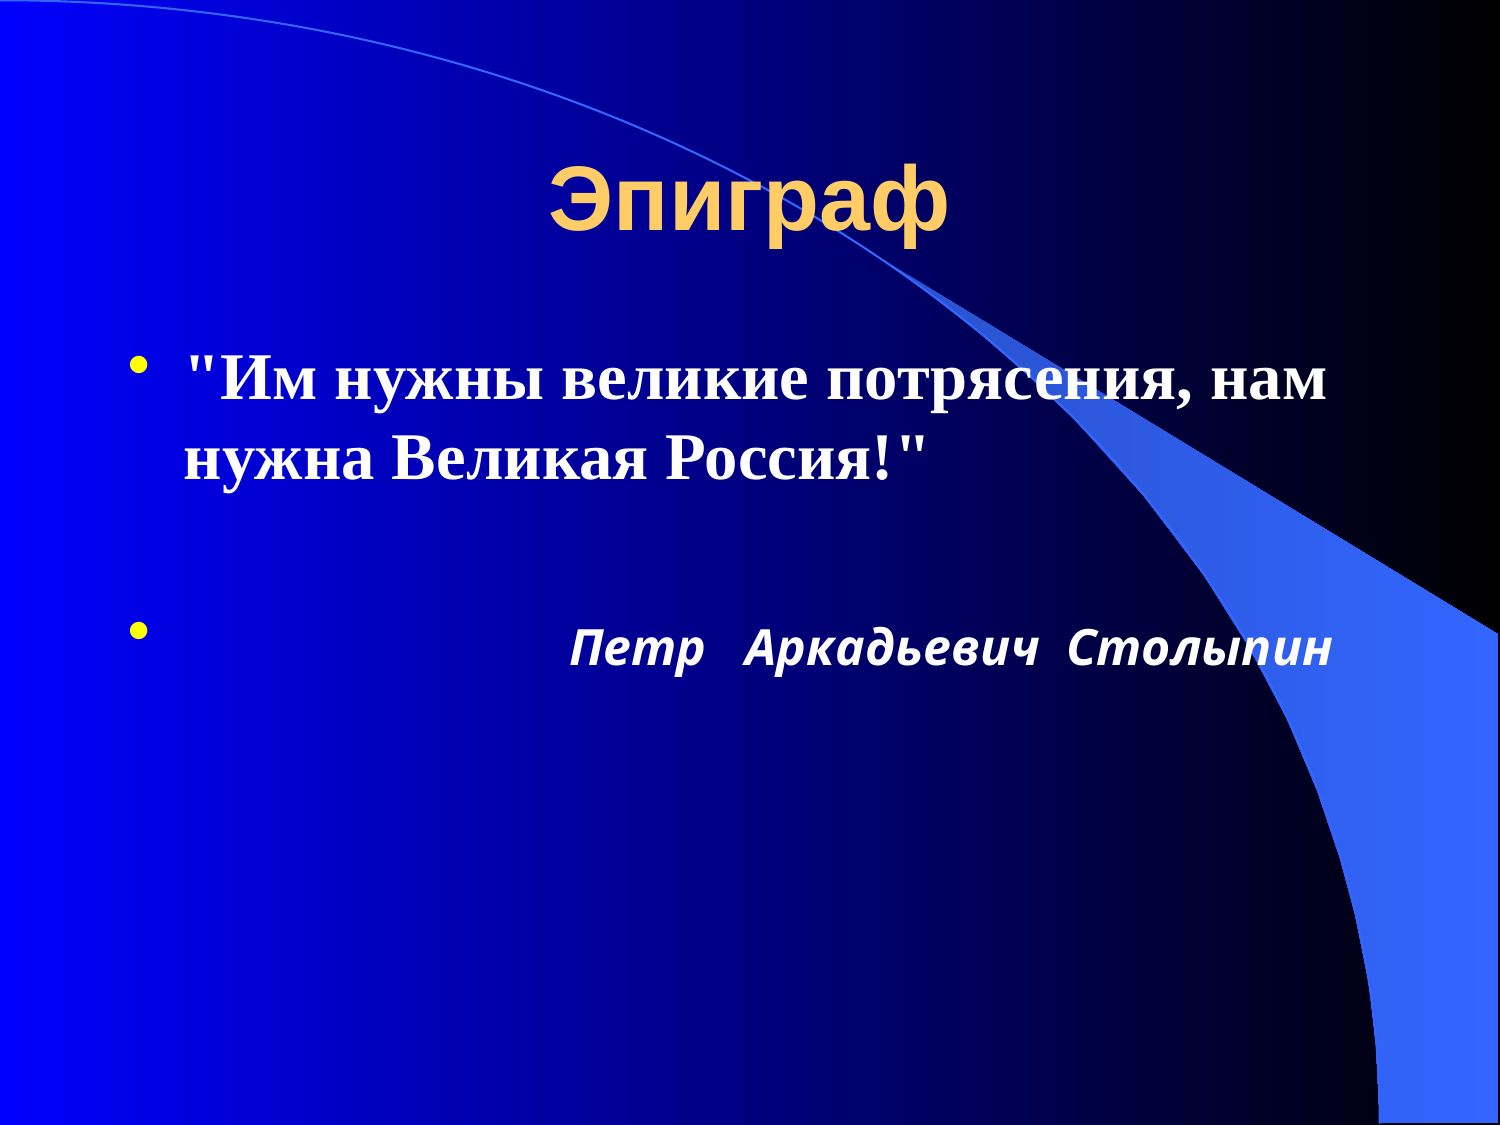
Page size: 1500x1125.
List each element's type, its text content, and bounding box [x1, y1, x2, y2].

title Эпиграф [112, 99, 1388, 288]
list "Им нужны великие потрясения, нам нужна Великая Россия!" Петр Аркадьевич Столыпин [112, 324, 1388, 1000]
